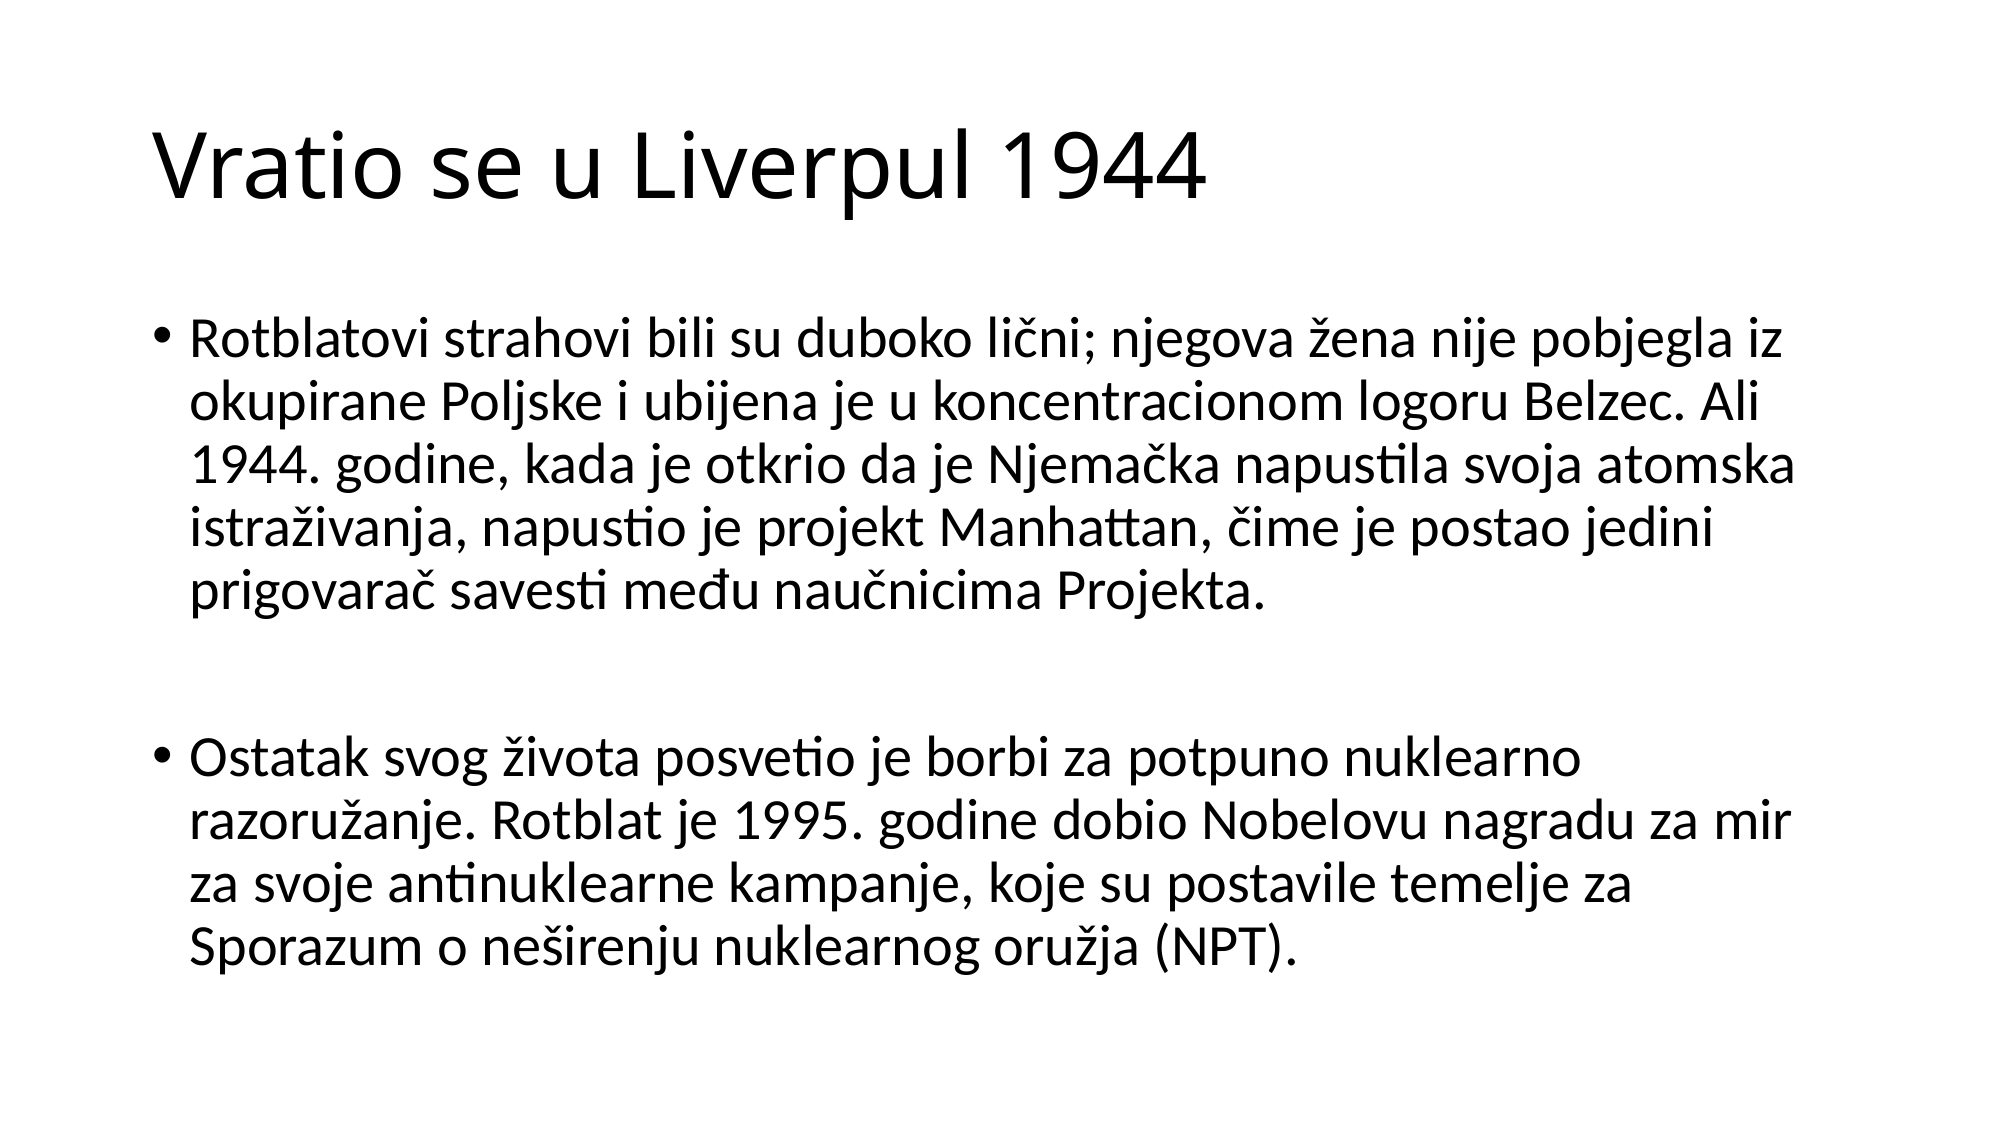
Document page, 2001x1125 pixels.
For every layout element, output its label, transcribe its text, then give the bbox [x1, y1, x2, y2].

title Vratio se u Liverpul 1944 [137, 59, 1863, 278]
list Rotblatovi strahovi bili su duboko lični; njegova žena nije pobjegla iz okupirane Poljske i ubijena je u koncentracionom logoru Belzec. Ali 1944. godine, kada je otkrio da je Njemačka napustila svoja atomska istraživanja, napustio je projekt Manhattan, čime je postao jedini prigovarač savesti među naučnicima Projekta. Ostatak svog života posvetio je borbi za potpuno nuklearno razoružanje. Rotblat je 1995. godine dobio Nobelovu nagradu za mir za svoje antinuklearne kampanje, koje su postavile temelje za Sporazum o neširenju nuklearnog oružja (NPT). [137, 299, 1863, 1014]
